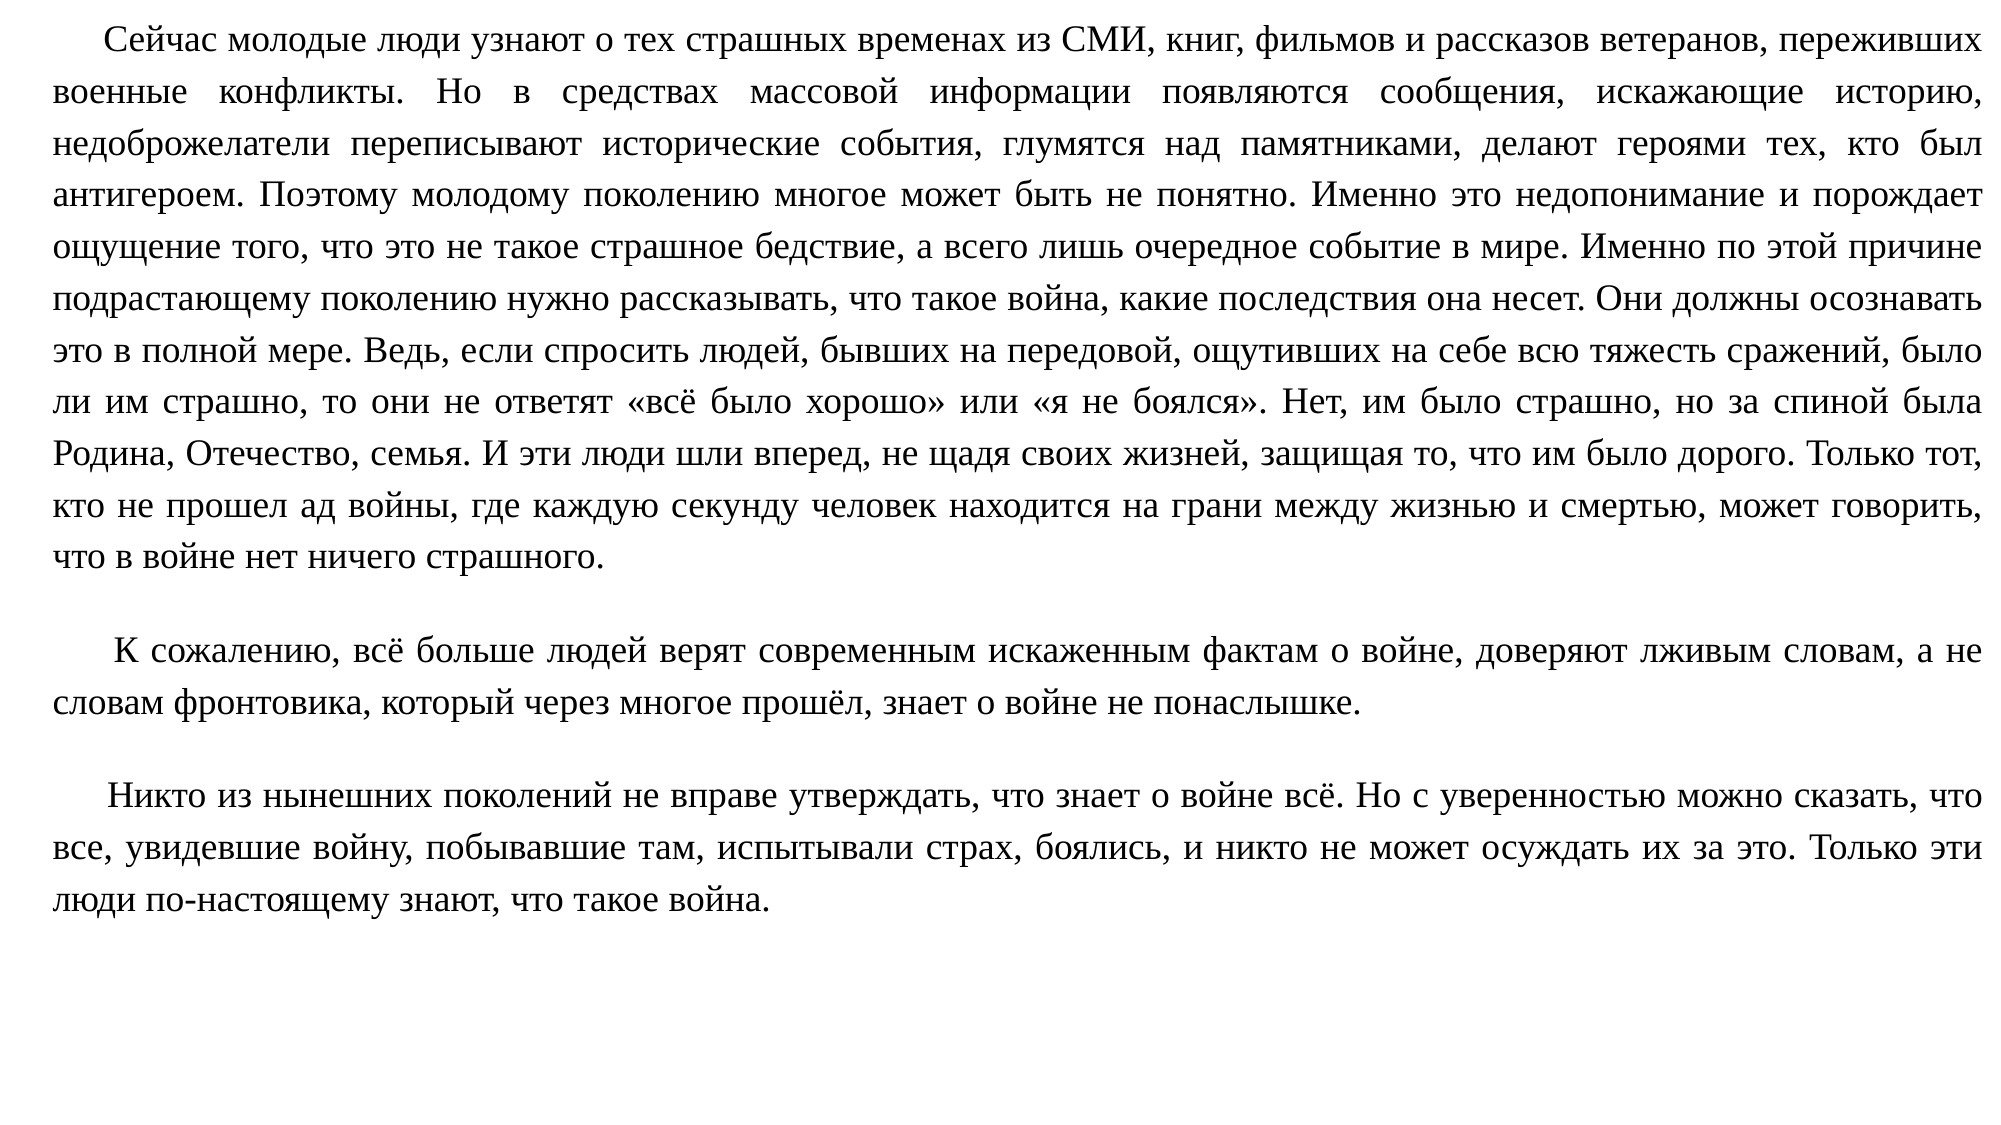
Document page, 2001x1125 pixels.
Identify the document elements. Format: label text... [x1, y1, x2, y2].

list Сейчас молодые люди узнают о тех страшных временах из СМИ, книг, фильмов и рассказов ветеранов, переживших военные конфликты. Но в средствах массовой информации появляются сообщения, искажающие историю, недоброжелатели переписывают исторические события, глумятся над памятниками, делают героями тех, кто был антигероем. Поэтому молодому поколению многое может быть не понятно. Именно это недопонимание и порождает ощущение того, что это не такое страшное бедствие, а всего лишь очередное событие в мире. Именно по этой причине подрастающему поколению нужно рассказывать, что такое война, какие последствия она несет. Они должны осознавать это в полной мере. Ведь, если спросить людей, бывших на передовой, ощутивших на себе всю тяжесть сражений, было ли им страшно, то они не ответят «всё было хорошо» или «я не боялся». Нет, им было страшно, но за спиной была Родина, Отечество, семья. И эти люди шли вперед, не щадя своих жизней, защищая то, что им было дорого. Только тот, кто не прошел ад войны, где каждую секунду человек находится на грани между жизнью и смертью, может говорить, что в войне нет ничего страшного. К сожалению, всё больше людей верят современным искаженным фактам о войне, доверяют лживым словам, а не словам фронтовика, который через многое прошёл, знает о войне не понаслышке. Никто из нынешних поколений не вправе утверждать, что знает о войне всё. Но с уверенностью можно сказать, что все, увидевшие войну, побывавшие там, испытывали страх, боялись, и никто не может осуждать их за это. Только эти люди по-настоящему знают, что такое война. [0, 0, 2000, 1125]
